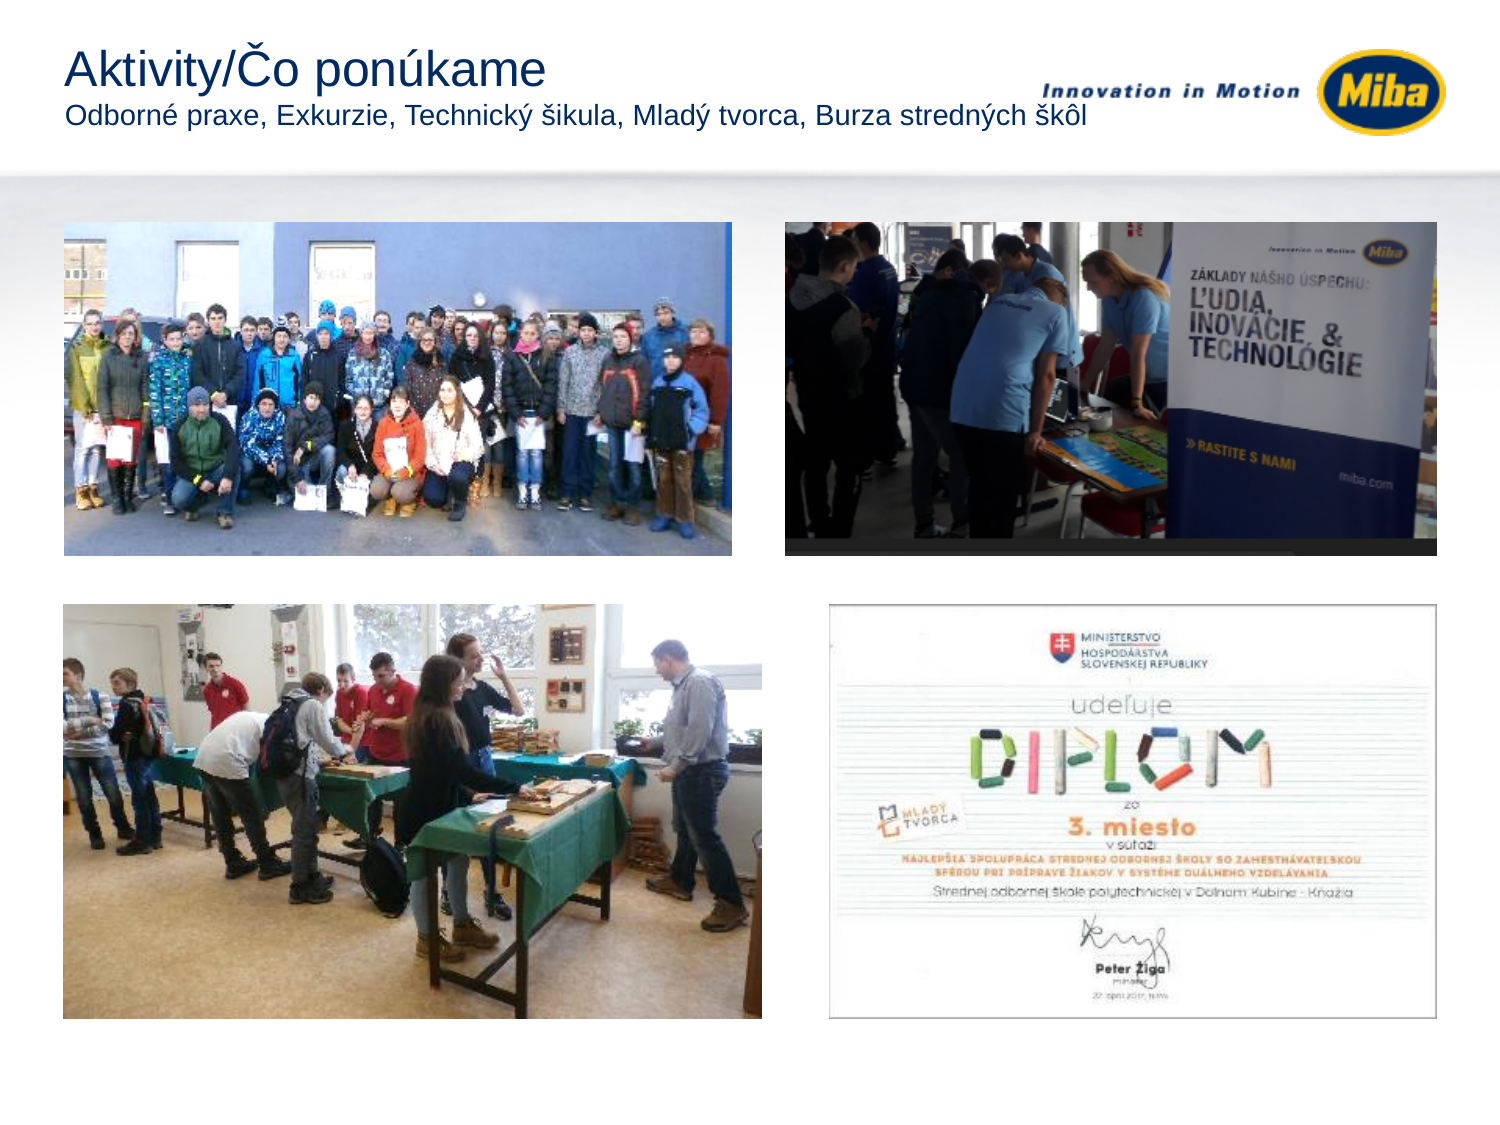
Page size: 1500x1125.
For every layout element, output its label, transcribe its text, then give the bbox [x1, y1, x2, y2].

picture [1043, 49, 1446, 136]
picture [0, 151, 1500, 556]
picture [63, 604, 762, 1019]
picture [829, 604, 1437, 1019]
text_box Aktivity/Čo ponúkame Odborné praxe, Exkurzie, Technický šikula, Mladý tvorca, Burza stredných škôl [64, 36, 1300, 132]
